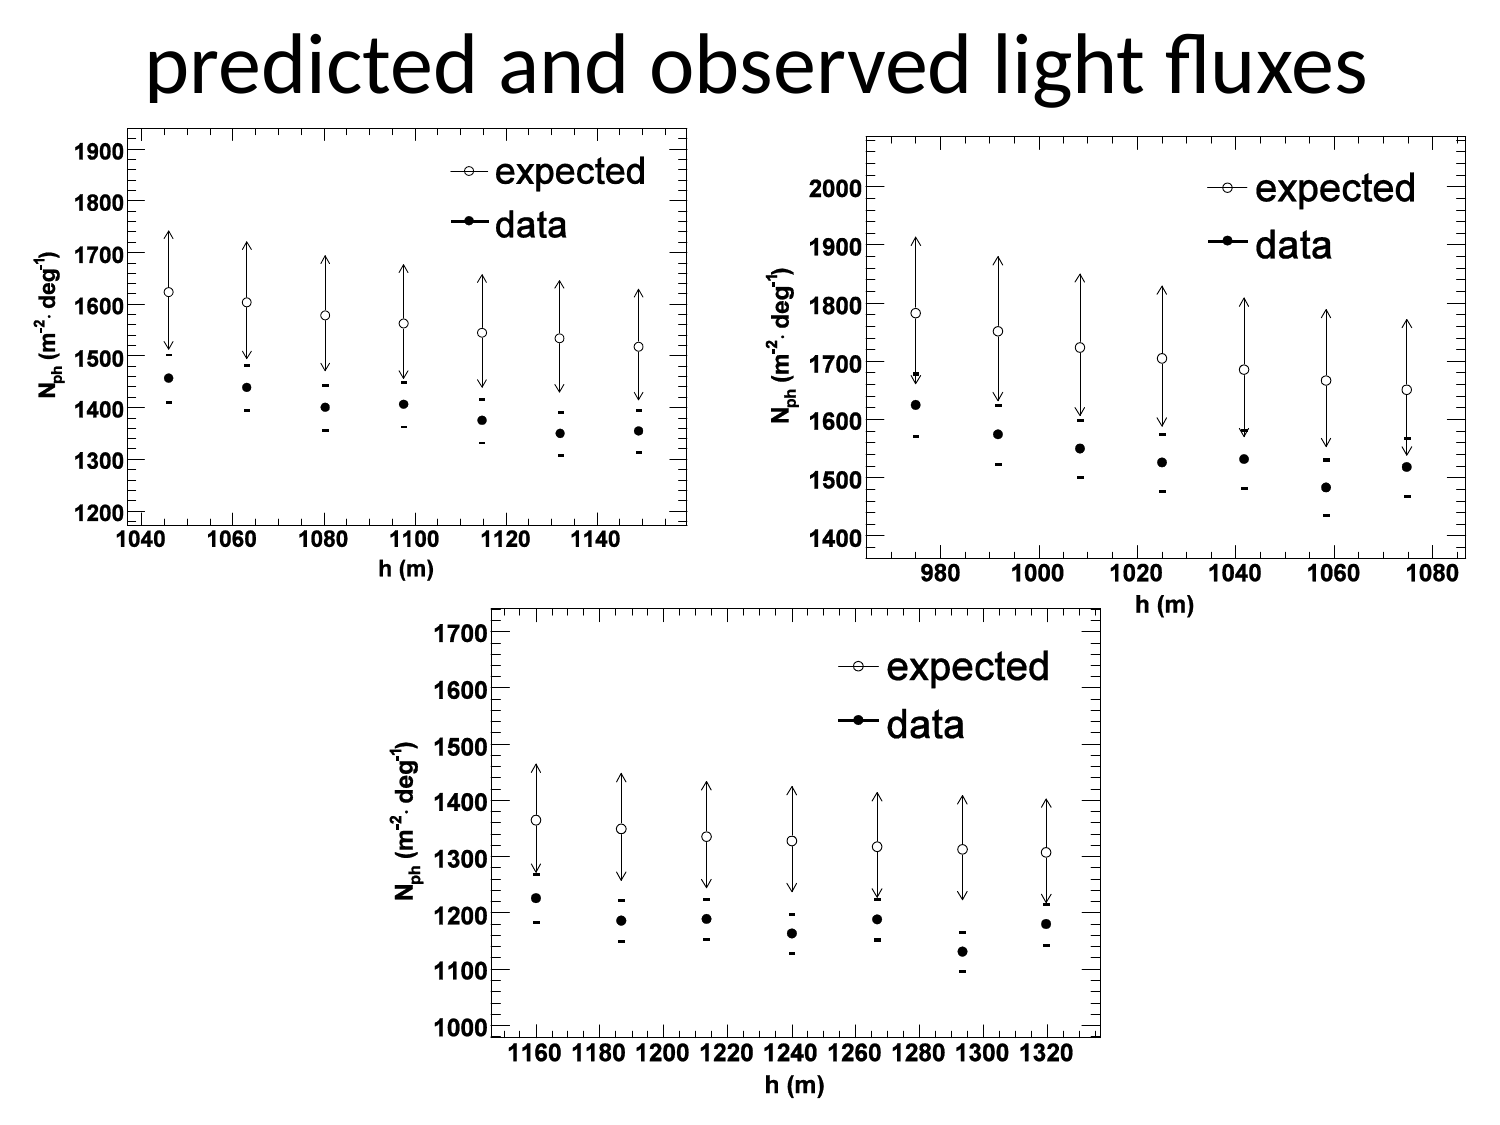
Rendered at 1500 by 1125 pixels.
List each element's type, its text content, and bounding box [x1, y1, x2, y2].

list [363, 589, 1126, 1125]
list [0, 103, 704, 598]
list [749, 116, 1500, 643]
title predicted and observed light fluxes [82, 0, 1432, 119]
